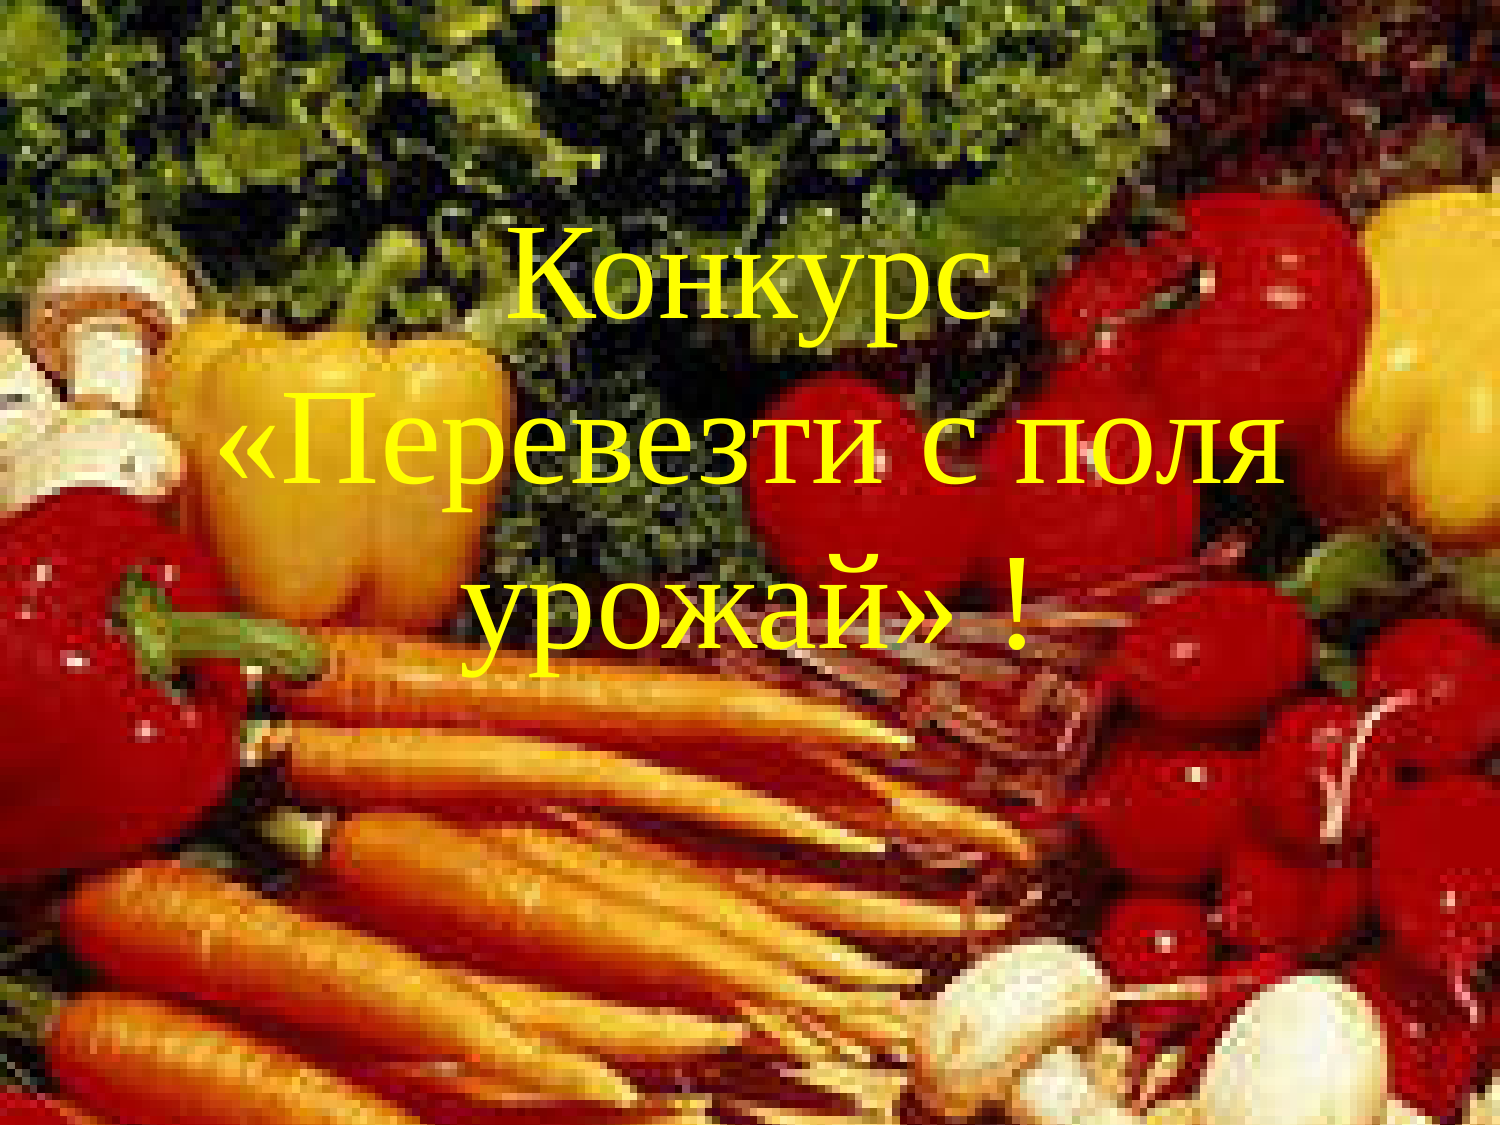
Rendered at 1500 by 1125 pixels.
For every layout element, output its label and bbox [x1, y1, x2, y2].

list [0, 0, 1500, 1125]
